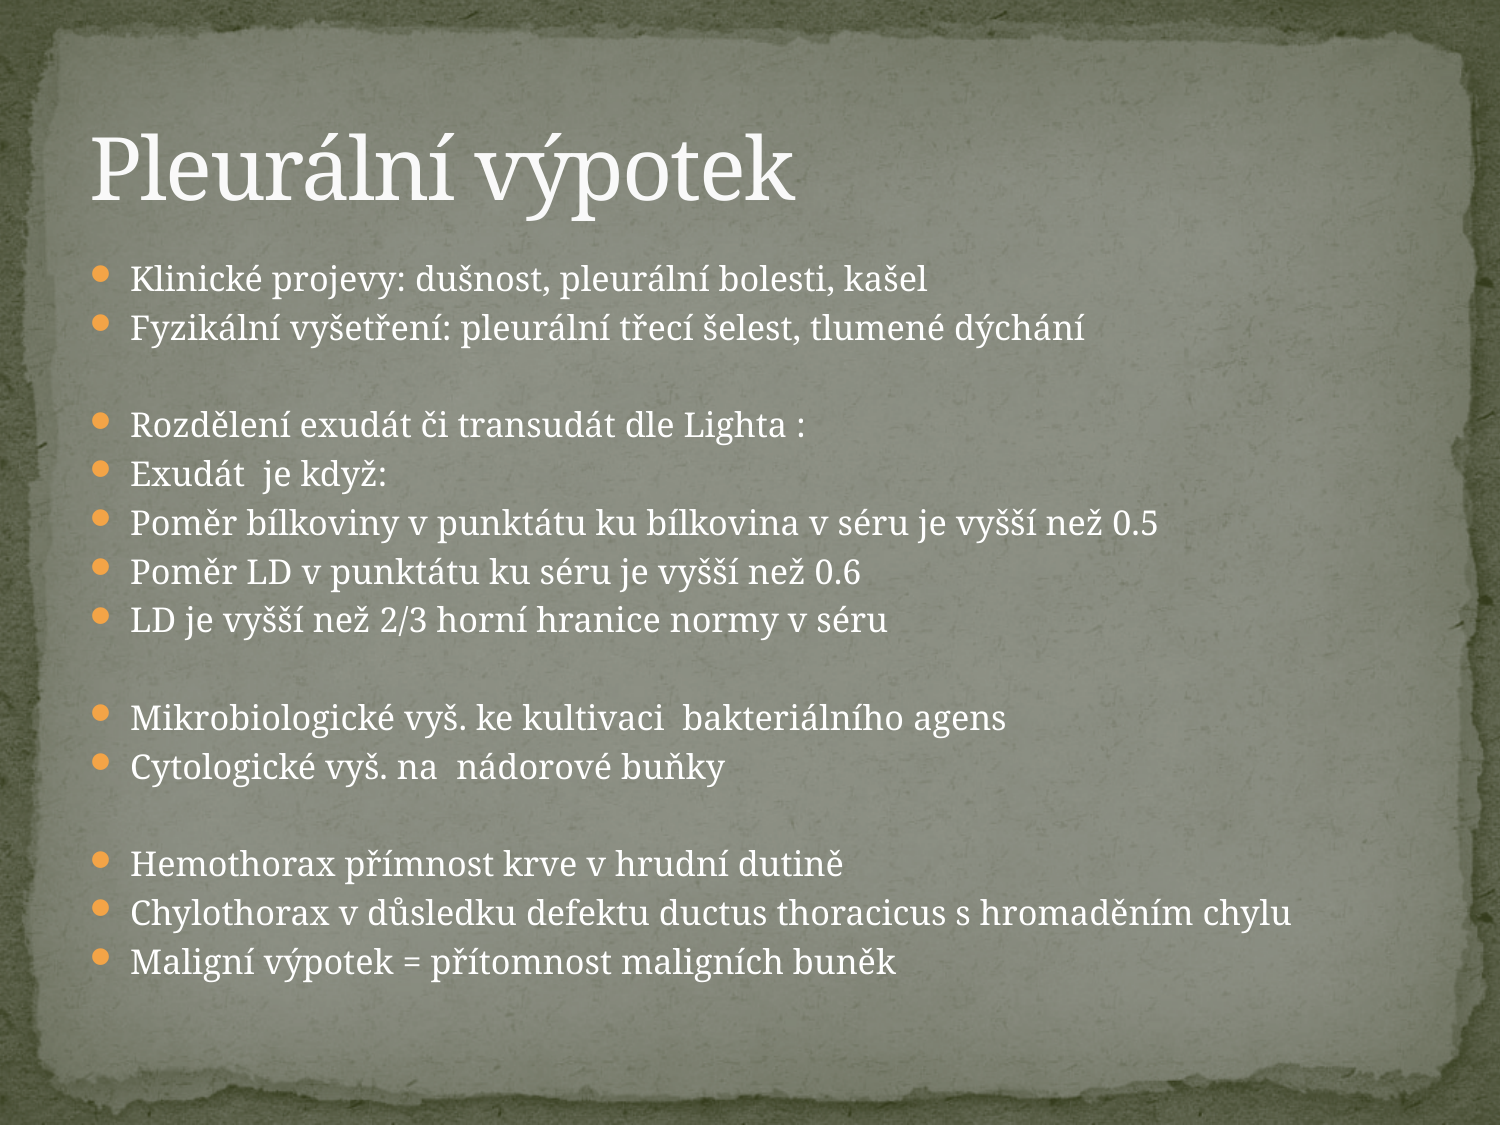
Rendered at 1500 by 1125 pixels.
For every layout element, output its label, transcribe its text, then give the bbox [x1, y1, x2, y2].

title Pleurální výpotek [74, 24, 1425, 225]
list Klinické projevy: dušnost, pleurální bolesti, kašel Fyzikální vyšetření: pleurální třecí šelest, tlumené dýchání Rozdělení exudát či transudát dle Lighta : Exudát je když: Poměr bílkoviny v punktátu ku bílkovina v séru je vyšší než 0.5 Poměr LD v punktátu ku séru je vyšší než 0.6 LD je vyšší než 2/3 horní hranice normy v séru Mikrobiologické vyš. ke kultivaci bakteriálního agens Cytologické vyš. na nádorové buňky Hemothorax přímnost krve v hrudní dutině Chylothorax v důsledku defektu ductus thoracicus s hromaděním chylu Maligní výpotek = přítomnost maligních buněk [75, 249, 1425, 1000]
